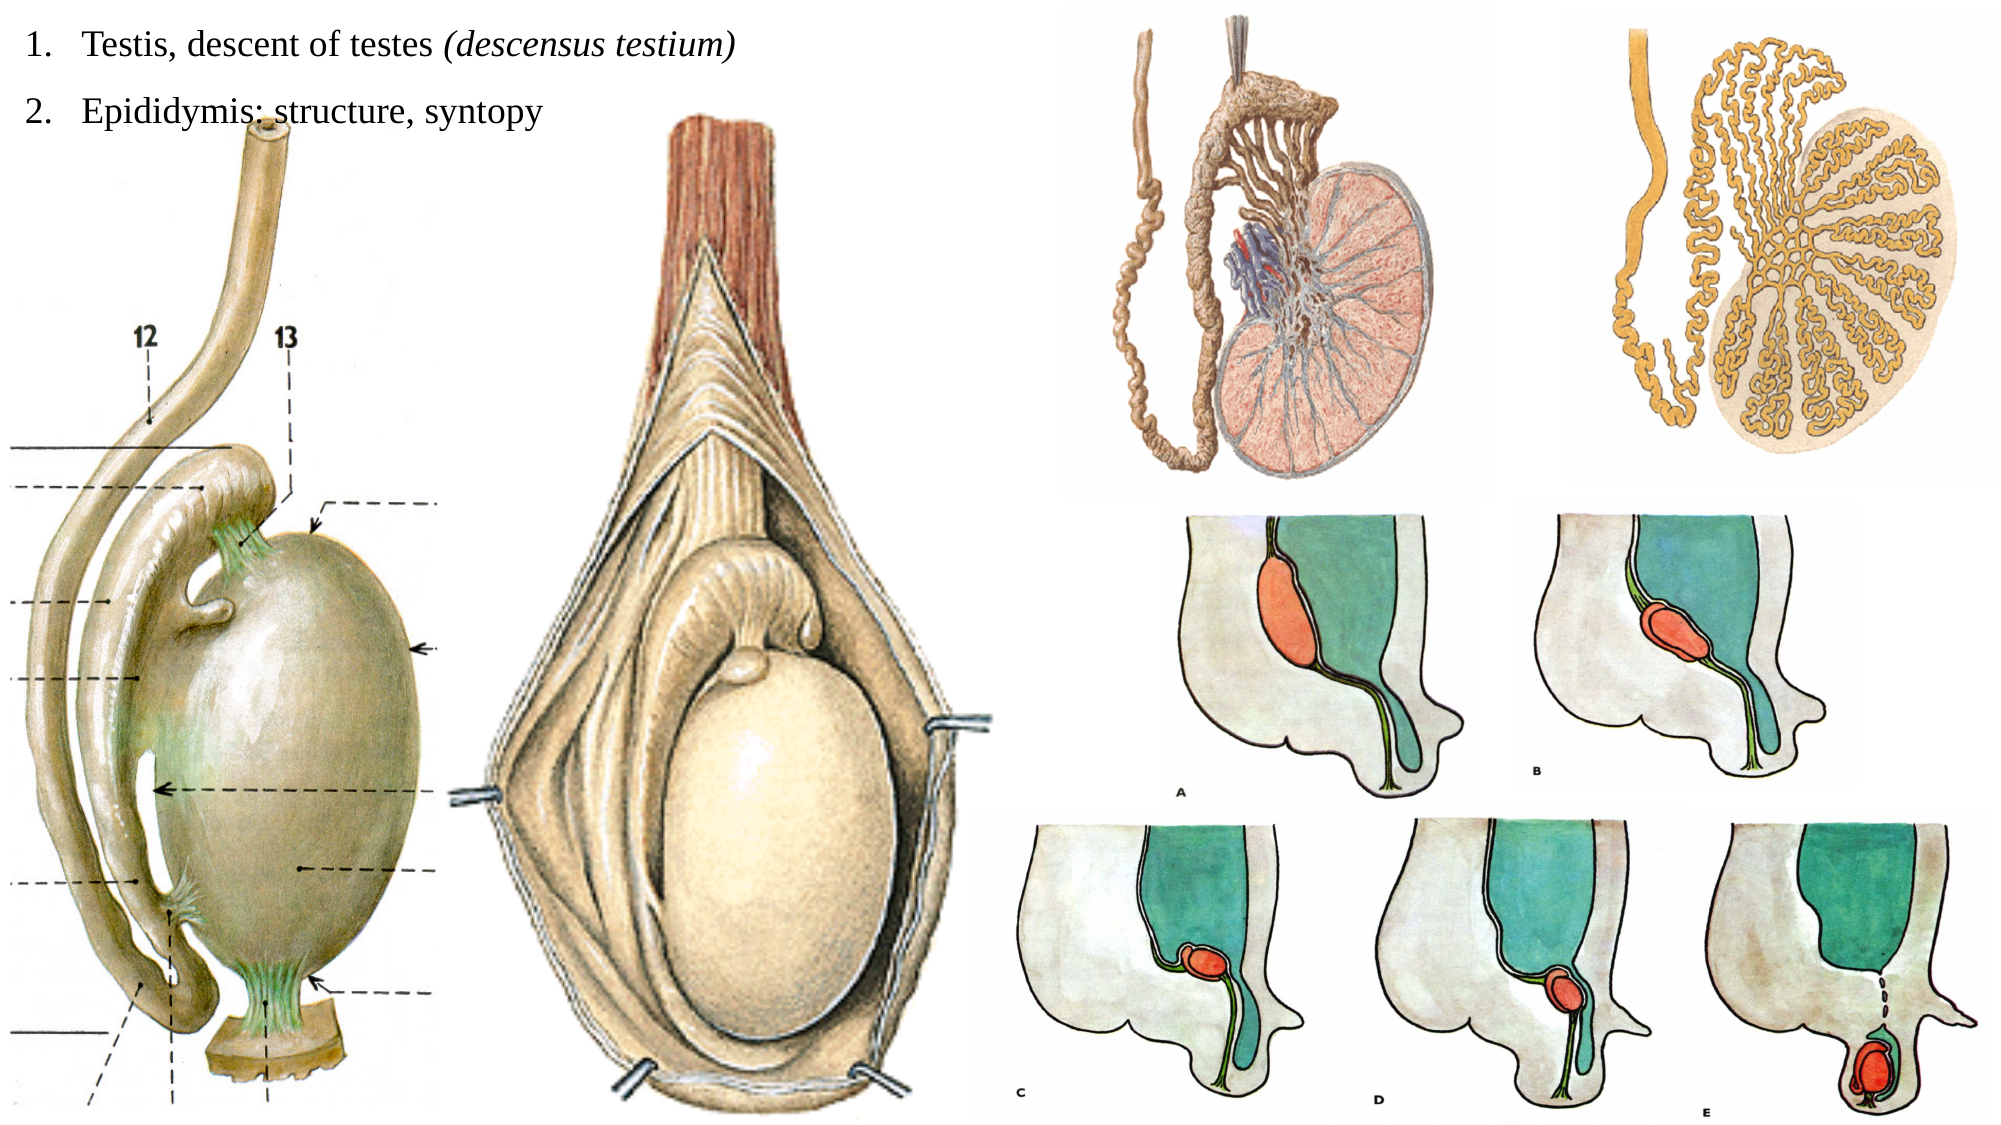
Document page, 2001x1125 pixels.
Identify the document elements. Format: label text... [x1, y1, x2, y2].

picture [1160, 503, 1481, 809]
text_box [1565, 7, 2000, 484]
text_box Testis, descent of testes (descensus testium) Epididymis: structure, syntopy [10, 0, 1011, 139]
picture [10, 106, 1009, 1125]
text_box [1061, 5, 1496, 500]
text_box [968, 501, 1992, 1125]
